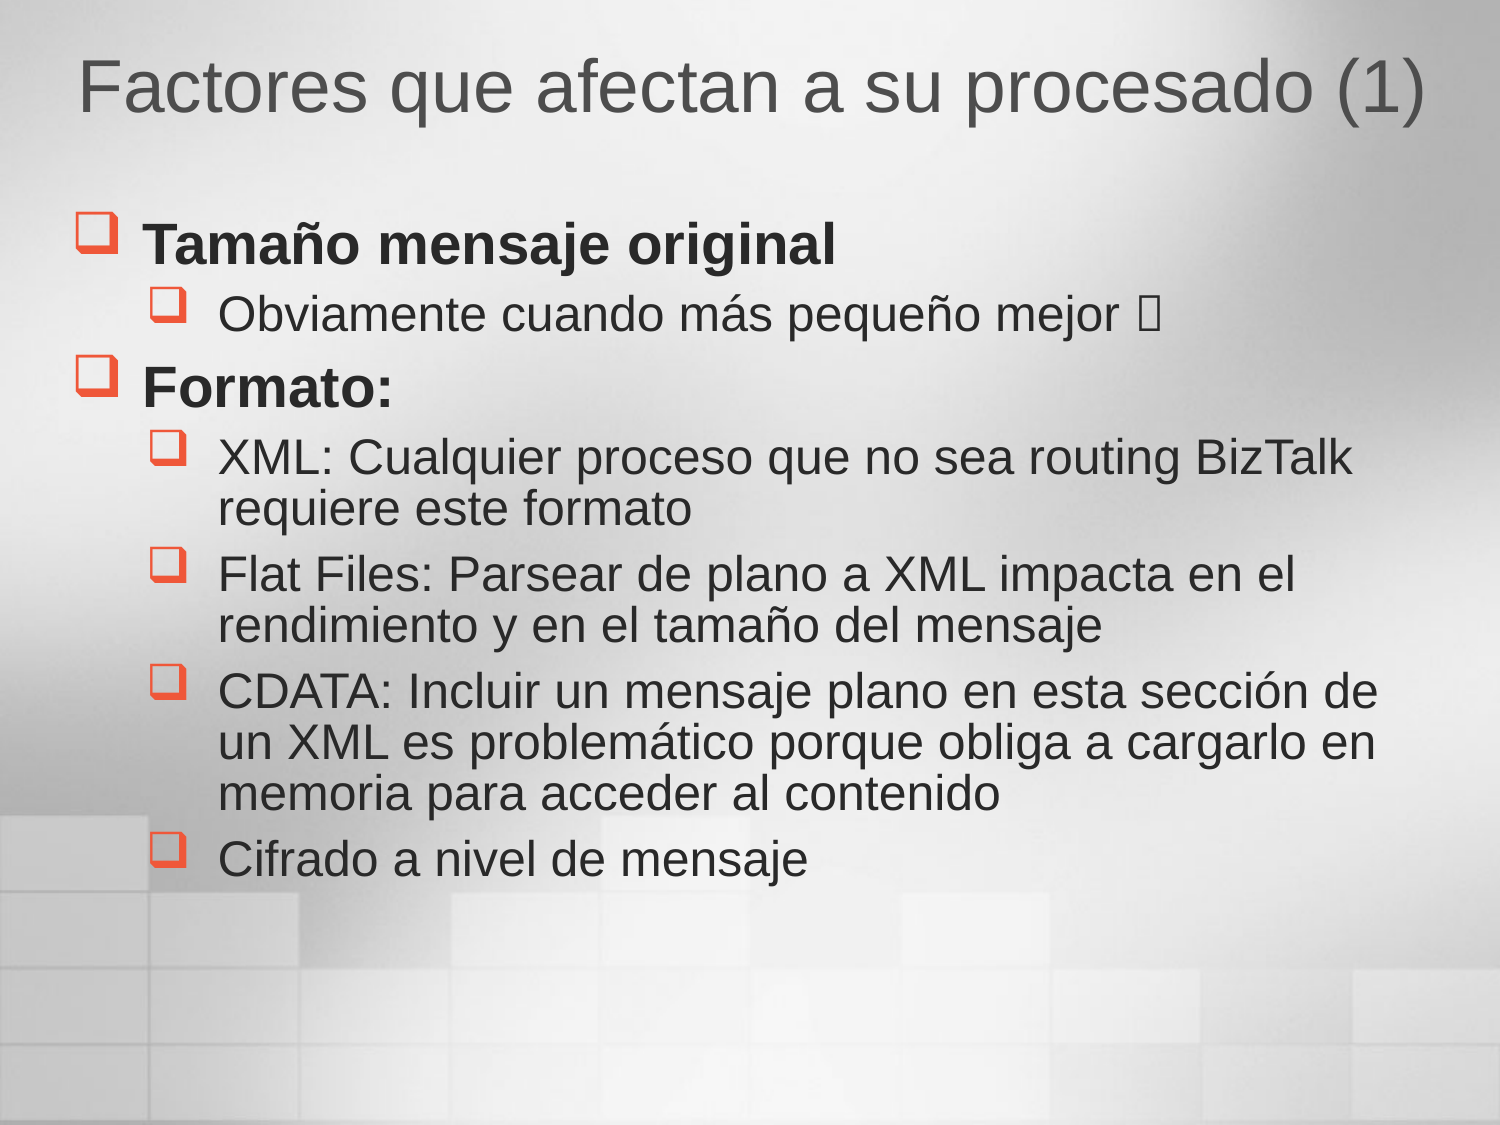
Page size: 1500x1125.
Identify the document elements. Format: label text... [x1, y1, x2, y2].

text_box Tamaño mensaje original Obviamente cuando más pequeño mejor  Formato: XML: Cualquier proceso que no sea routing BizTalk requiere este formato Flat Files: Parsear de plano a XML impacta en el rendimiento y en el tamaño del mensaje CDATA: Incluir un mensaje plano en esta sección de un XML es problemático porque obliga a cargarlo en memoria para acceder al contenido Cifrado a nivel de mensaje [56, 209, 1433, 895]
picture [0, 0, 1500, 1125]
title Factores que afectan a su procesado (1) [62, 40, 1461, 134]
